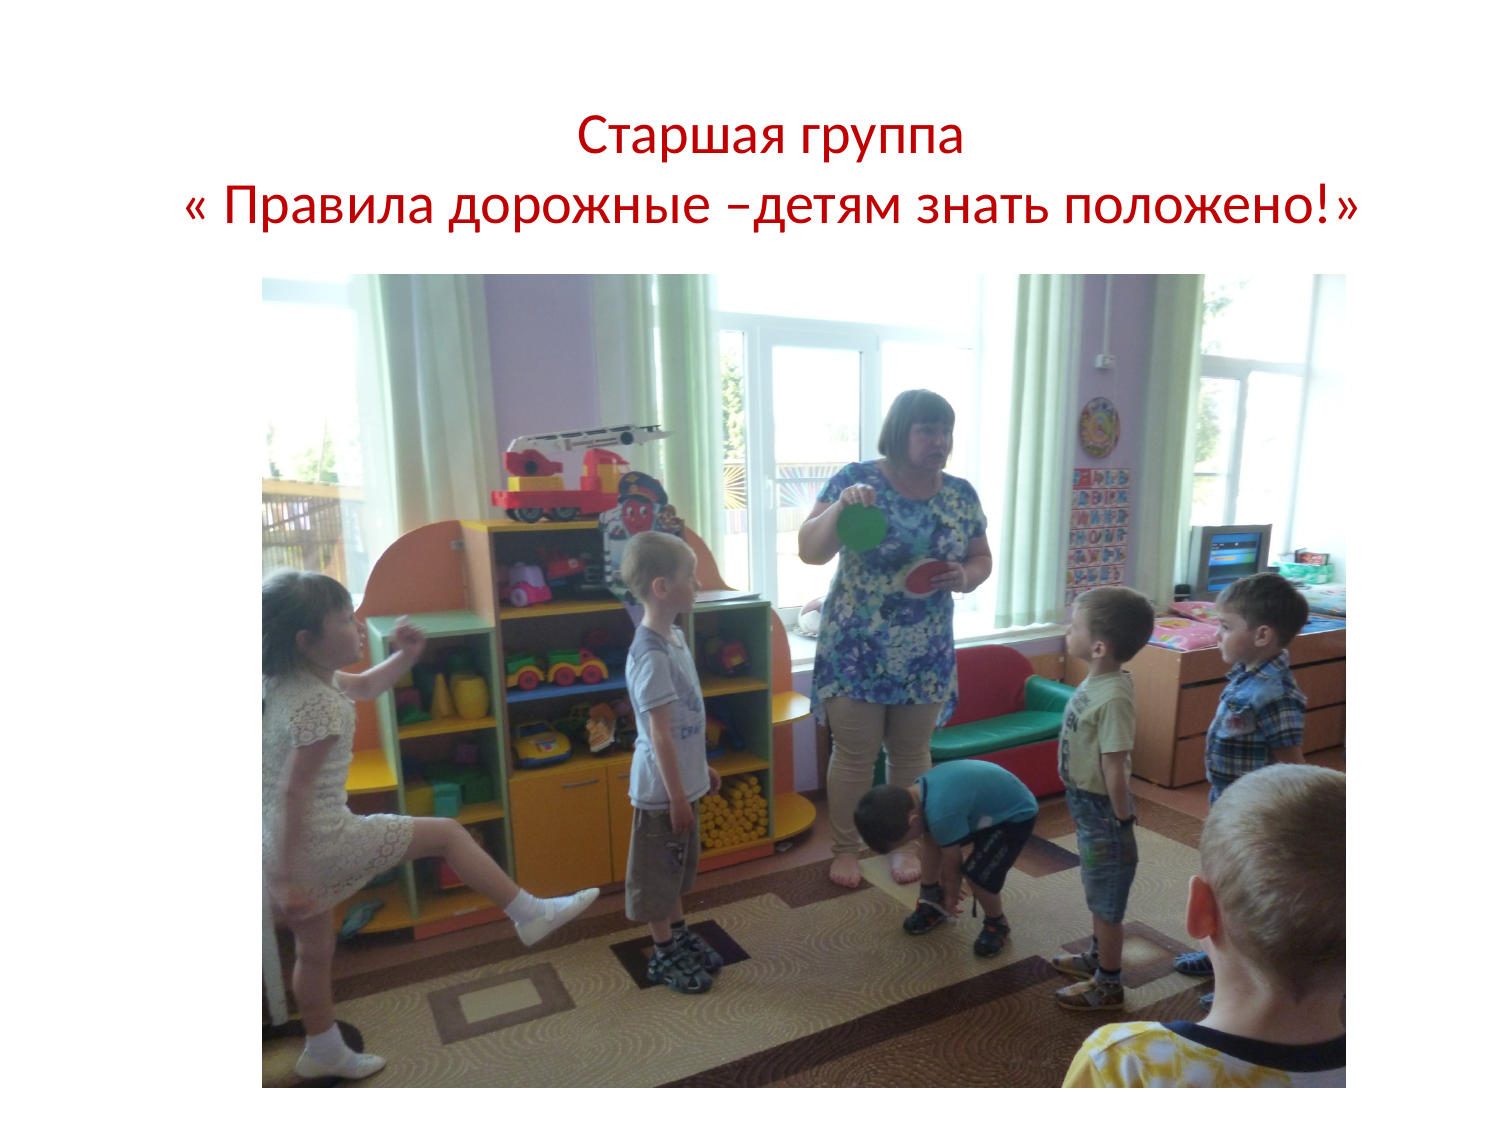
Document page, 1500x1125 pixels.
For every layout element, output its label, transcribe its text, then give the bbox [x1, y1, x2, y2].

picture [262, 274, 1346, 1088]
text_box Старшая группа « Правила дорожные –детям знать положено!» [165, 87, 1378, 243]
